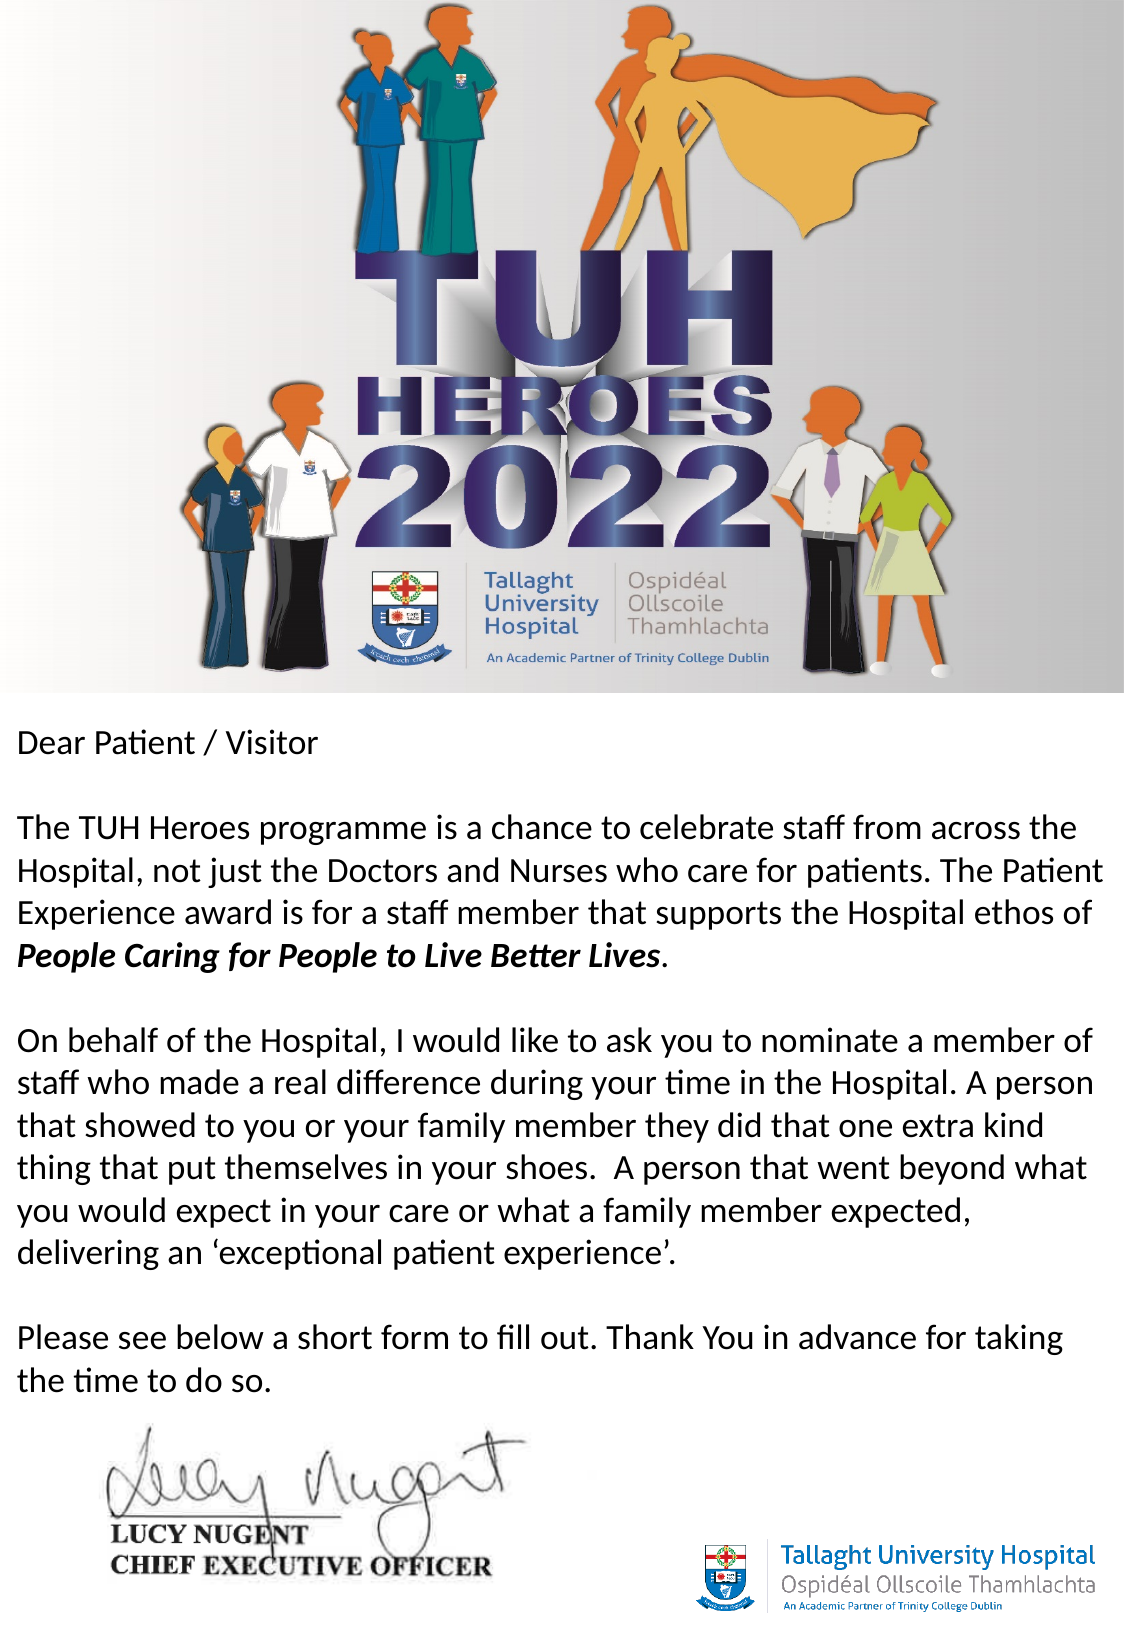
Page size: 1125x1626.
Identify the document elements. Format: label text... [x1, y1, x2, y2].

picture [696, 1539, 1095, 1613]
picture [97, 1385, 607, 1588]
text_box Dear Patient / Visitor The TUH Heroes programme is a chance to celebrate staff from across the Hospital, not just the Doctors and Nurses who care for patients. The Patient Experience award is for a staff member that supports the Hospital ethos of People Caring for People to Live Better Lives. On behalf of the Hospital, I would like to ask you to nominate a member of staff who made a real difference during your time in the Hospital. A person that showed to you or your family member they did that one extra kind thing that put themselves in your shoes. A person that went beyond what you would expect in your care or what a family member expected, delivering an ‘exceptional patient experience’. Please see below a short form to fill out. Thank You in advance for taking the time to do so. [2, 693, 1120, 1407]
picture [0, 0, 1124, 693]
